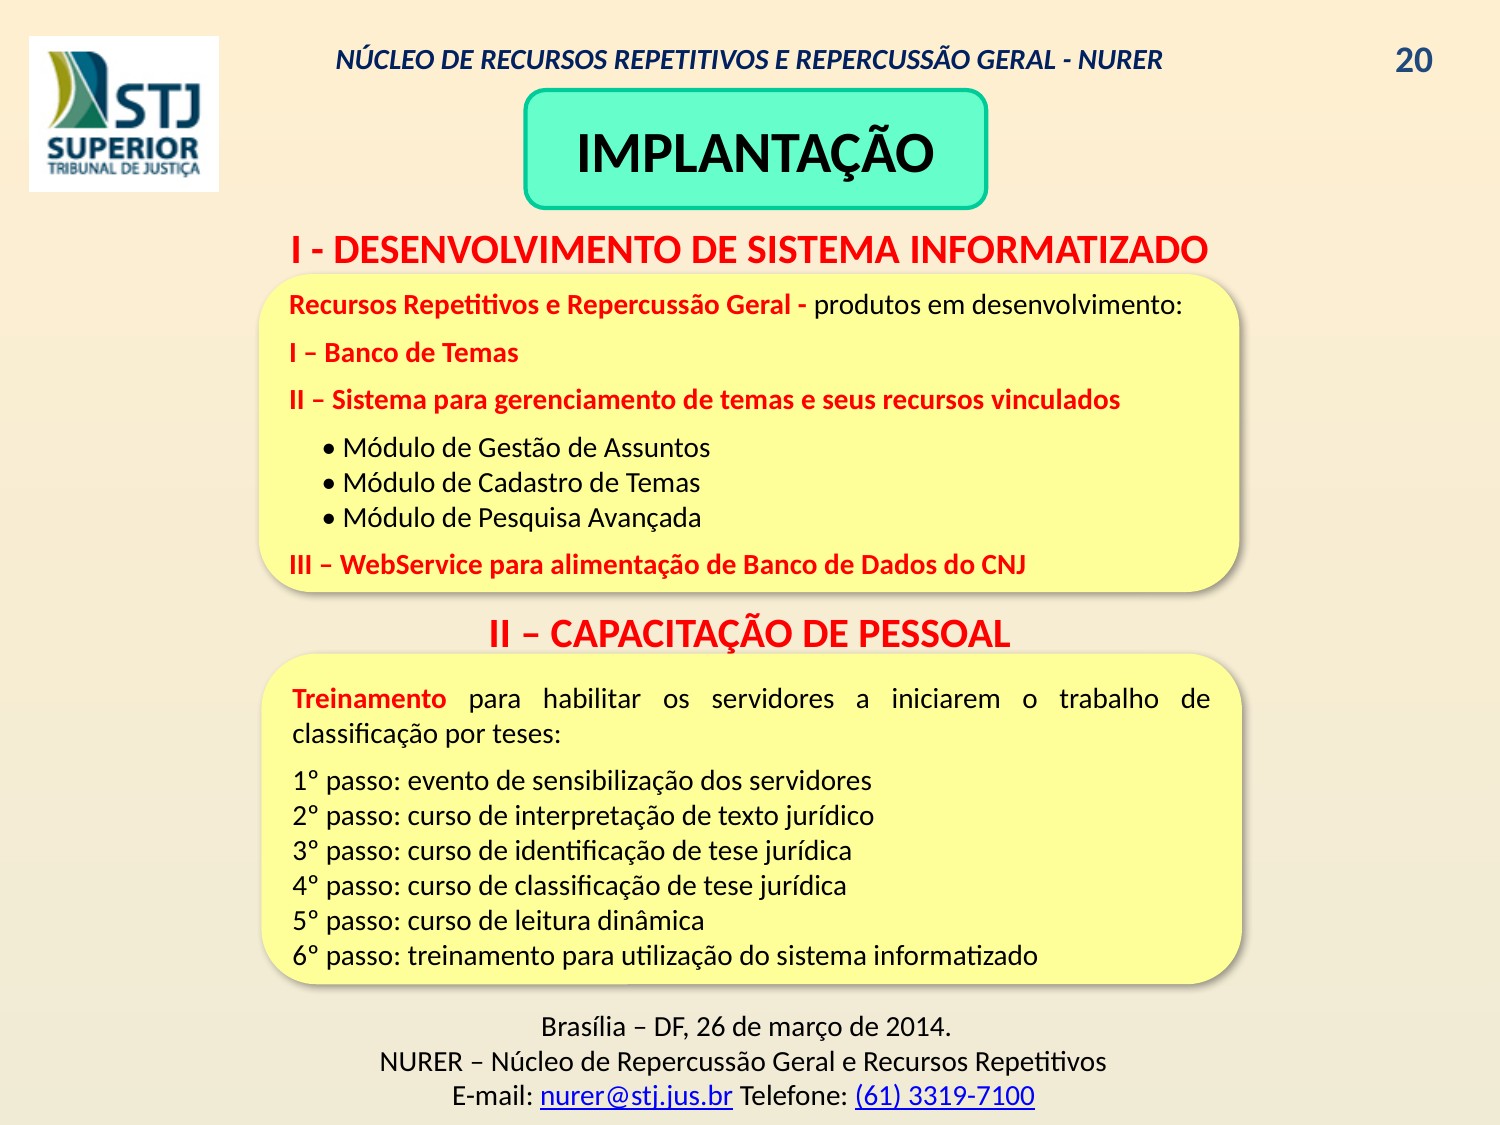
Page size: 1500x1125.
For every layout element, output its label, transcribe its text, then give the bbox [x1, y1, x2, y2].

subtitle [29, 113, 1471, 1083]
text_box Treinamento para habilitar os servidores a iniciarem o trabalho de classificação por teses: 1º passo: evento de sensibilização dos servidores 2º passo: curso de interpretação de texto jurídico 3º passo: curso de identificação de tese jurídica 4º passo: curso de classificação de tese jurídica 5º passo: curso de leitura dinâmica 6º passo: treinamento para utilização do sistema informatizado [259, 651, 1245, 987]
text_box IMPLANTAÇÃO [523, 87, 989, 206]
text_box NÚCLEO DE RECURSOS REPETITIVOS E REPERCUSSÃO GERAL - NURER [29, 30, 1471, 85]
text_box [29, 36, 219, 192]
text_box I - DESENVOLVIMENTO DE SISTEMA INFORMATIZADO [258, 206, 1242, 287]
text_box Recursos Repetitivos e Repercussão Geral - produtos em desenvolvimento: I – Banco de Temas II – Sistema para gerenciamento de temas e seus recursos vinculados • Módulo de Gestão de Assuntos • Módulo de Cadastro de Temas • Módulo de Pesquisa Avançada III – WebService para alimentação de Banco de Dados do CNJ [256, 272, 1242, 590]
text_box II – CAPACITAÇÃO DE PESSOAL [258, 590, 1242, 672]
text_box Brasília – DF, 26 de março de 2014. NURER – Núcleo de Repercussão Geral e Recursos Repetitivos E-mail: nurer@stj.jus.br Telefone: (61) 3319-7100 [41, 999, 1453, 1120]
